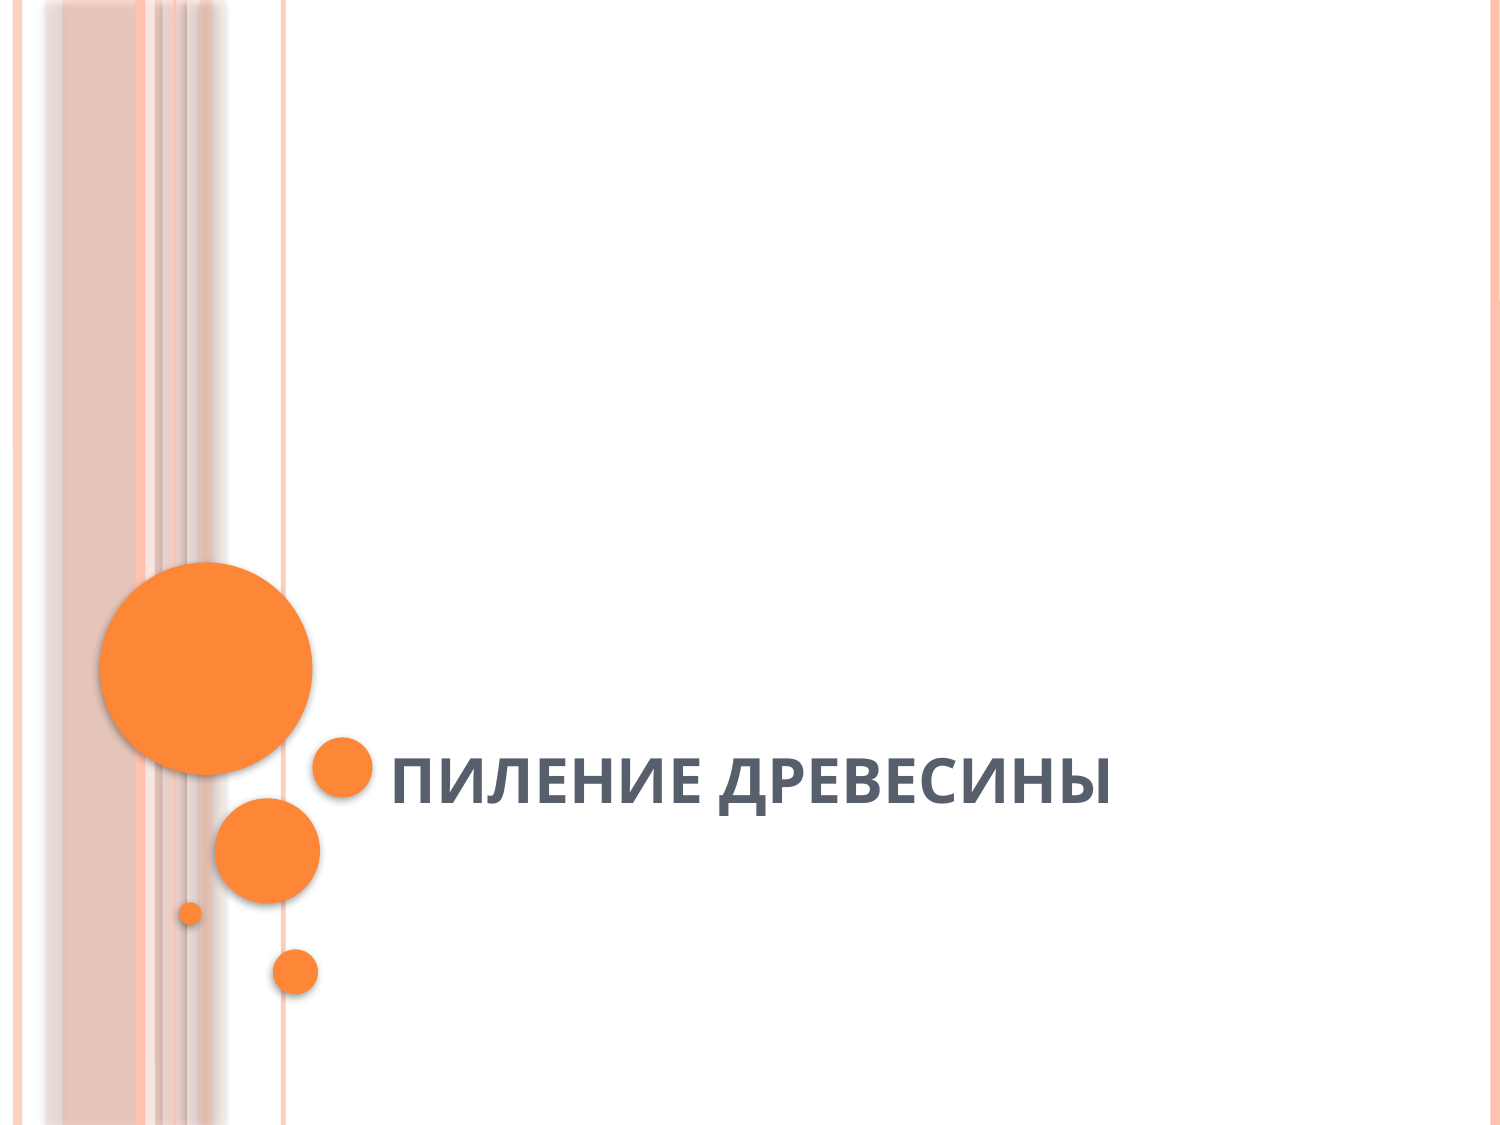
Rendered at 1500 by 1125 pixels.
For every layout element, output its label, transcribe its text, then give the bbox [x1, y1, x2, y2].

title Пиление древесины [375, 512, 1388, 824]
